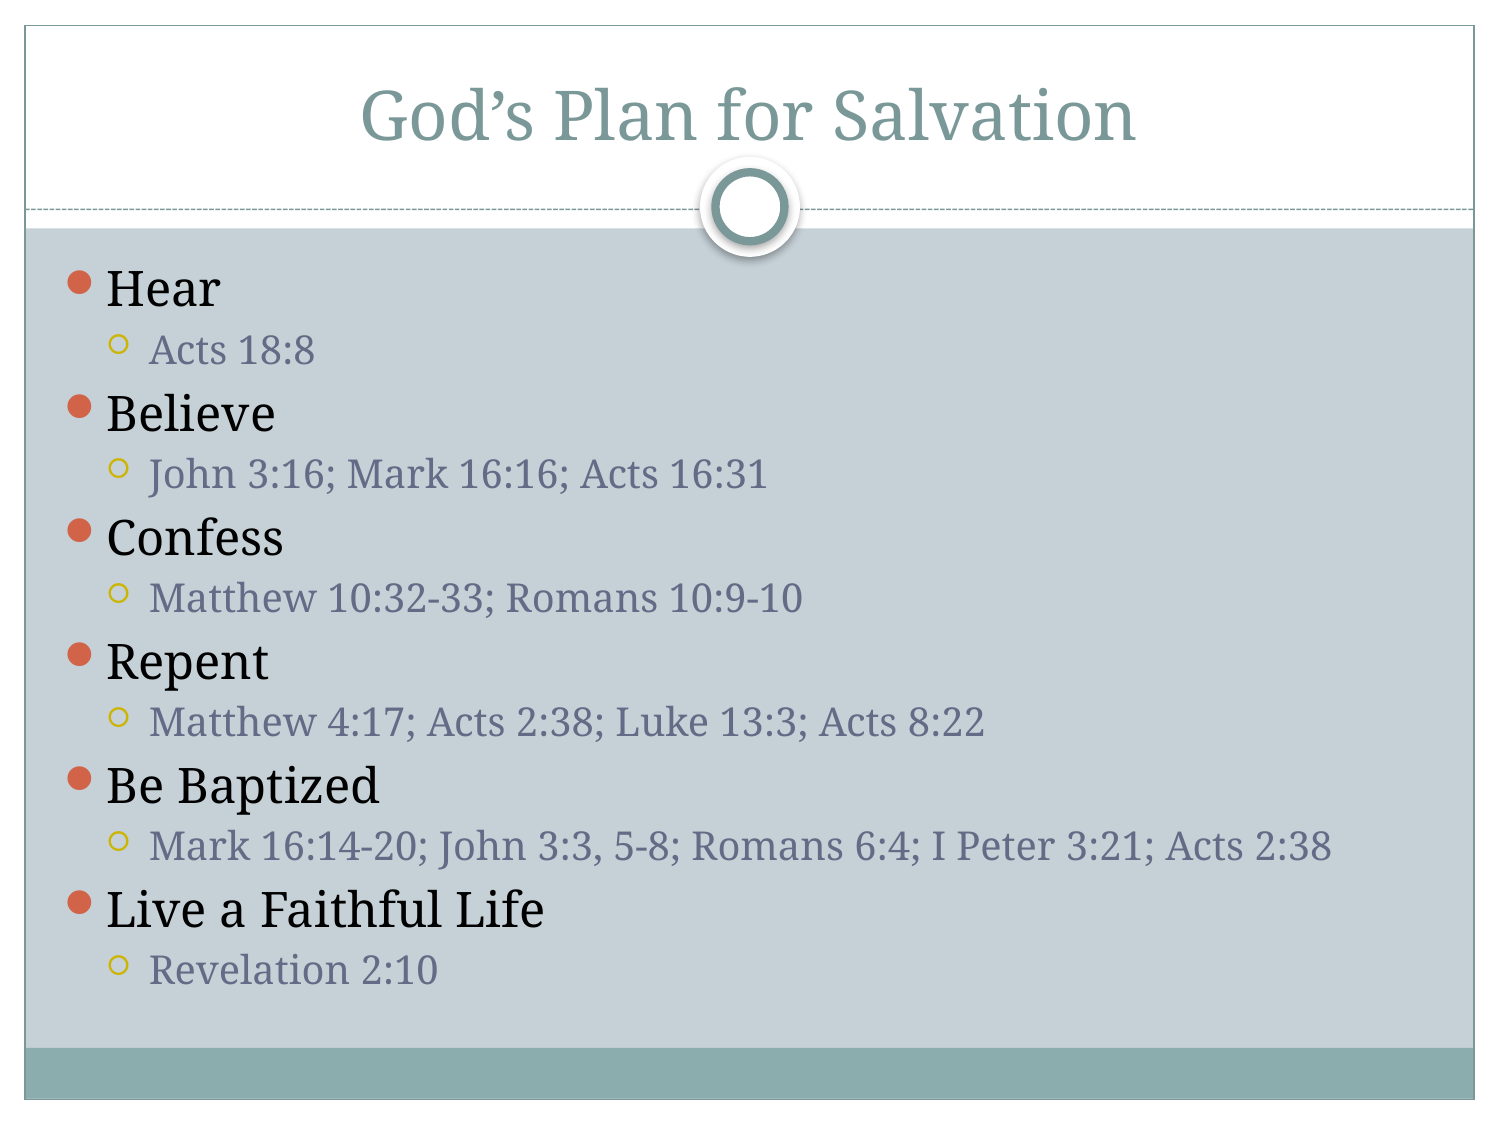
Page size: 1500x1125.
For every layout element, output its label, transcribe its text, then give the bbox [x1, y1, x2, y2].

list Hear Acts 18:8 Believe John 3:16; Mark 16:16; Acts 16:31 Confess Matthew 10:32-33; Romans 10:9-10 Repent Matthew 4:17; Acts 2:38; Luke 13:3; Acts 8:22 Be Baptized Mark 16:14-20; John 3:3, 5-8; Romans 6:4; I Peter 3:21; Acts 2:38 Live a Faithful Life Revelation 2:10 [49, 250, 1445, 1001]
title God’s Plan for Salvation [49, 37, 1450, 162]
